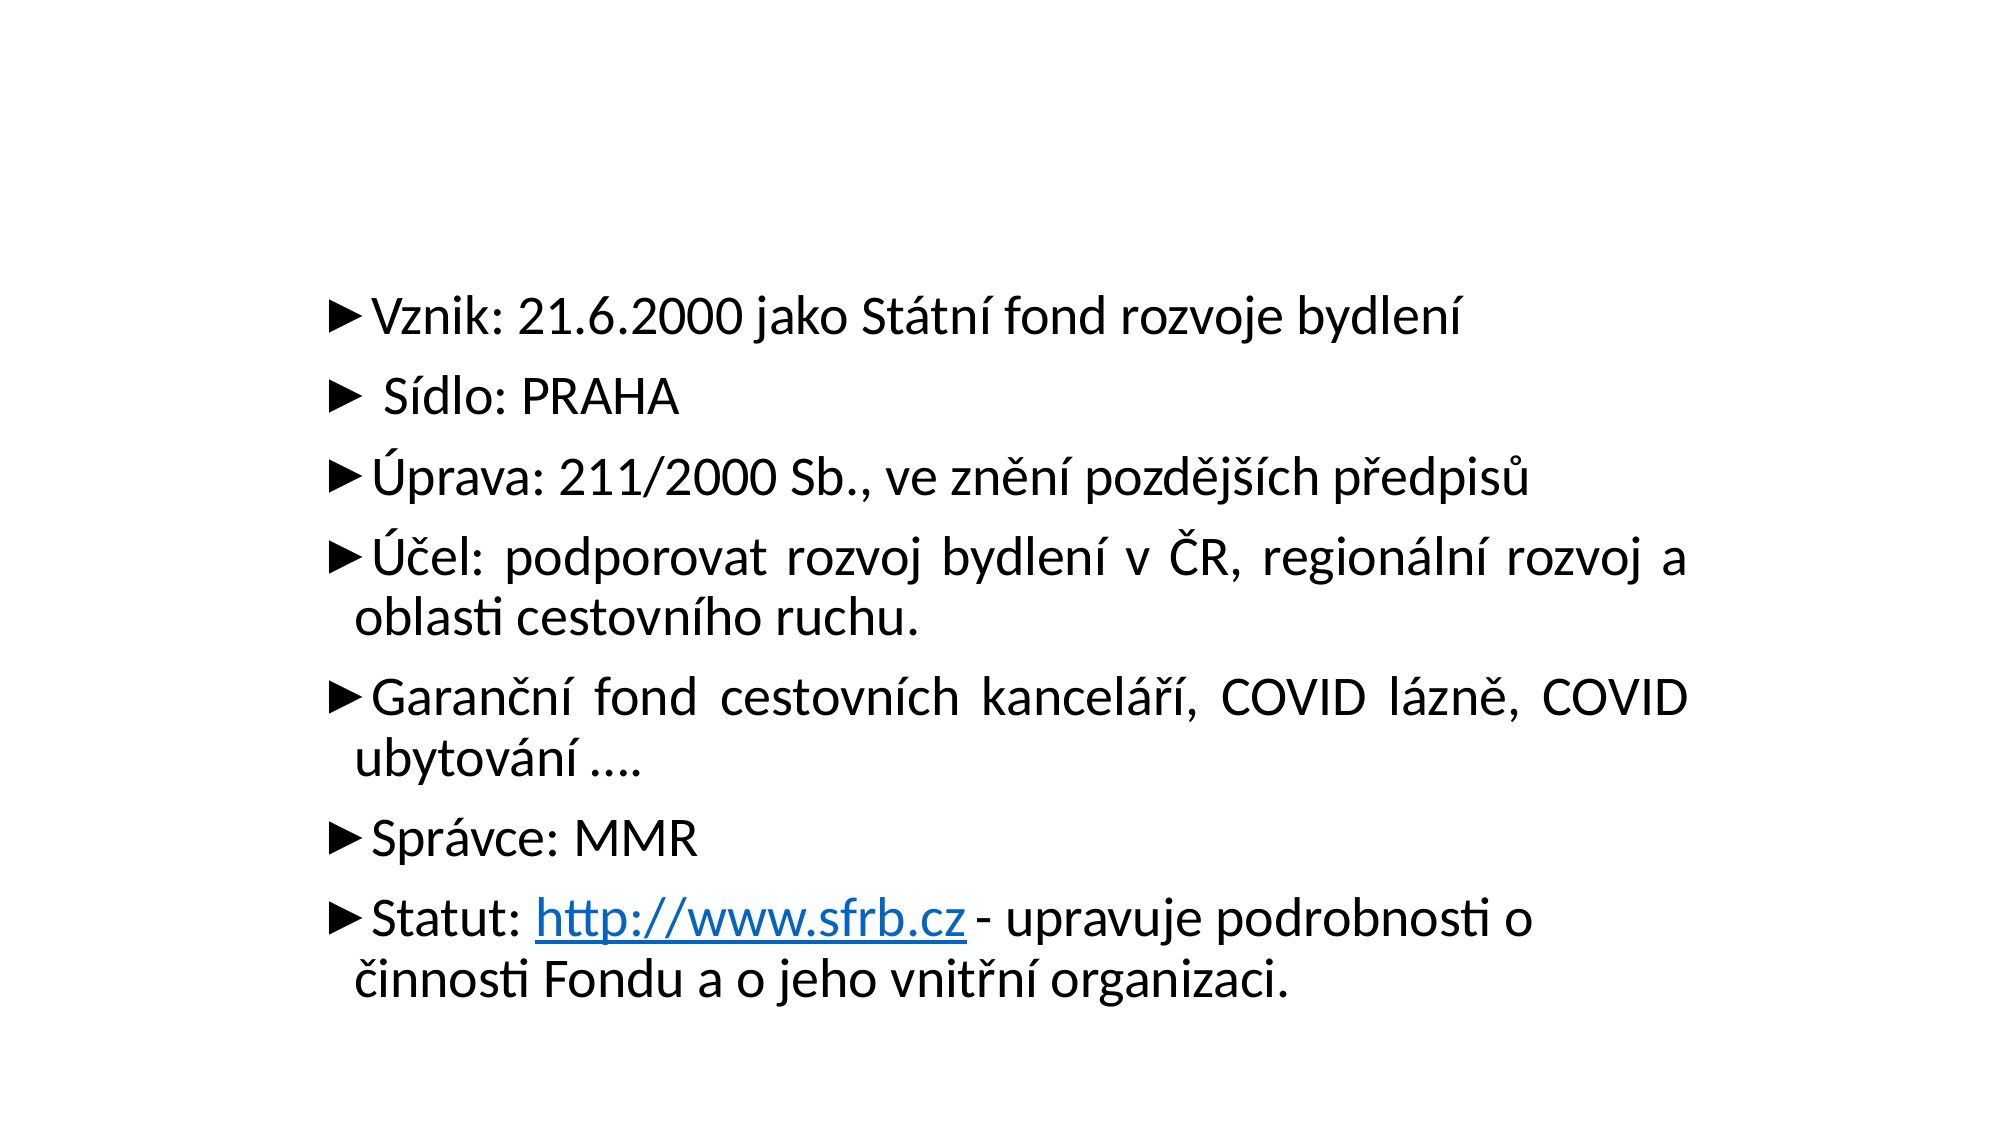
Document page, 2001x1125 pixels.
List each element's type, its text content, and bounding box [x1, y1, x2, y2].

list Vznik: 21.6.2000 jako Státní fond rozvoje bydlení Sídlo: PRAHA Úprava: 211/2000 Sb., ve znění pozdějších předpisů Účel: podporovat rozvoj bydlení v ČR, regionální rozvoj a oblasti cestovního ruchu. Garanční fond cestovních kanceláří, COVID lázně, COVID ubytování …. Správce: MMR Statut: http://www.sfrb.cz - upravuje podrobnosti o činnosti Fondu a o jeho vnitřní organizaci. [303, 278, 1705, 1017]
